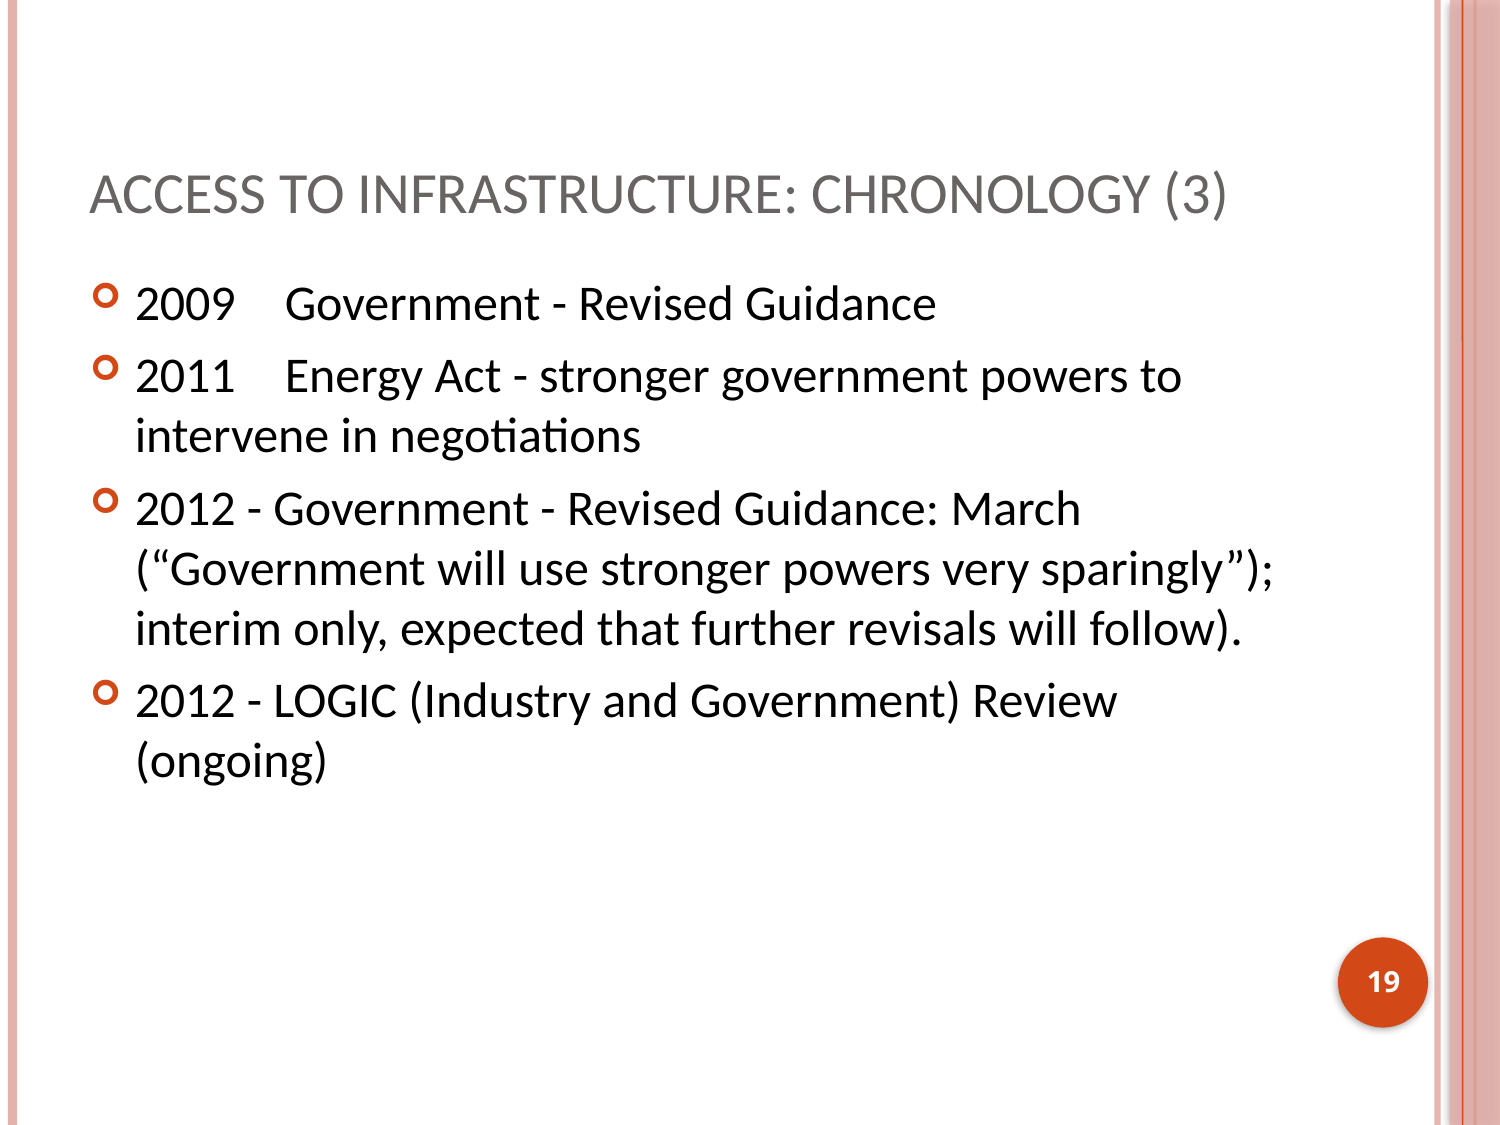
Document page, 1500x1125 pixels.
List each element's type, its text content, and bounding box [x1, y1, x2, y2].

slide_number 19 [1333, 940, 1434, 1026]
title ACCESS TO INFRASTRUCTURE: CHRONOLOGY (3) [75, 45, 1300, 233]
list 2009 Government - Revised Guidance 2011 Energy Act - stronger government powers to intervene in negotiations 2012 - Government - Revised Guidance: March (“Government will use stronger powers very sparingly”); interim only, expected that further revisals will follow). 2012 - LOGIC (Industry and Government) Review (ongoing) [74, 262, 1301, 1063]
